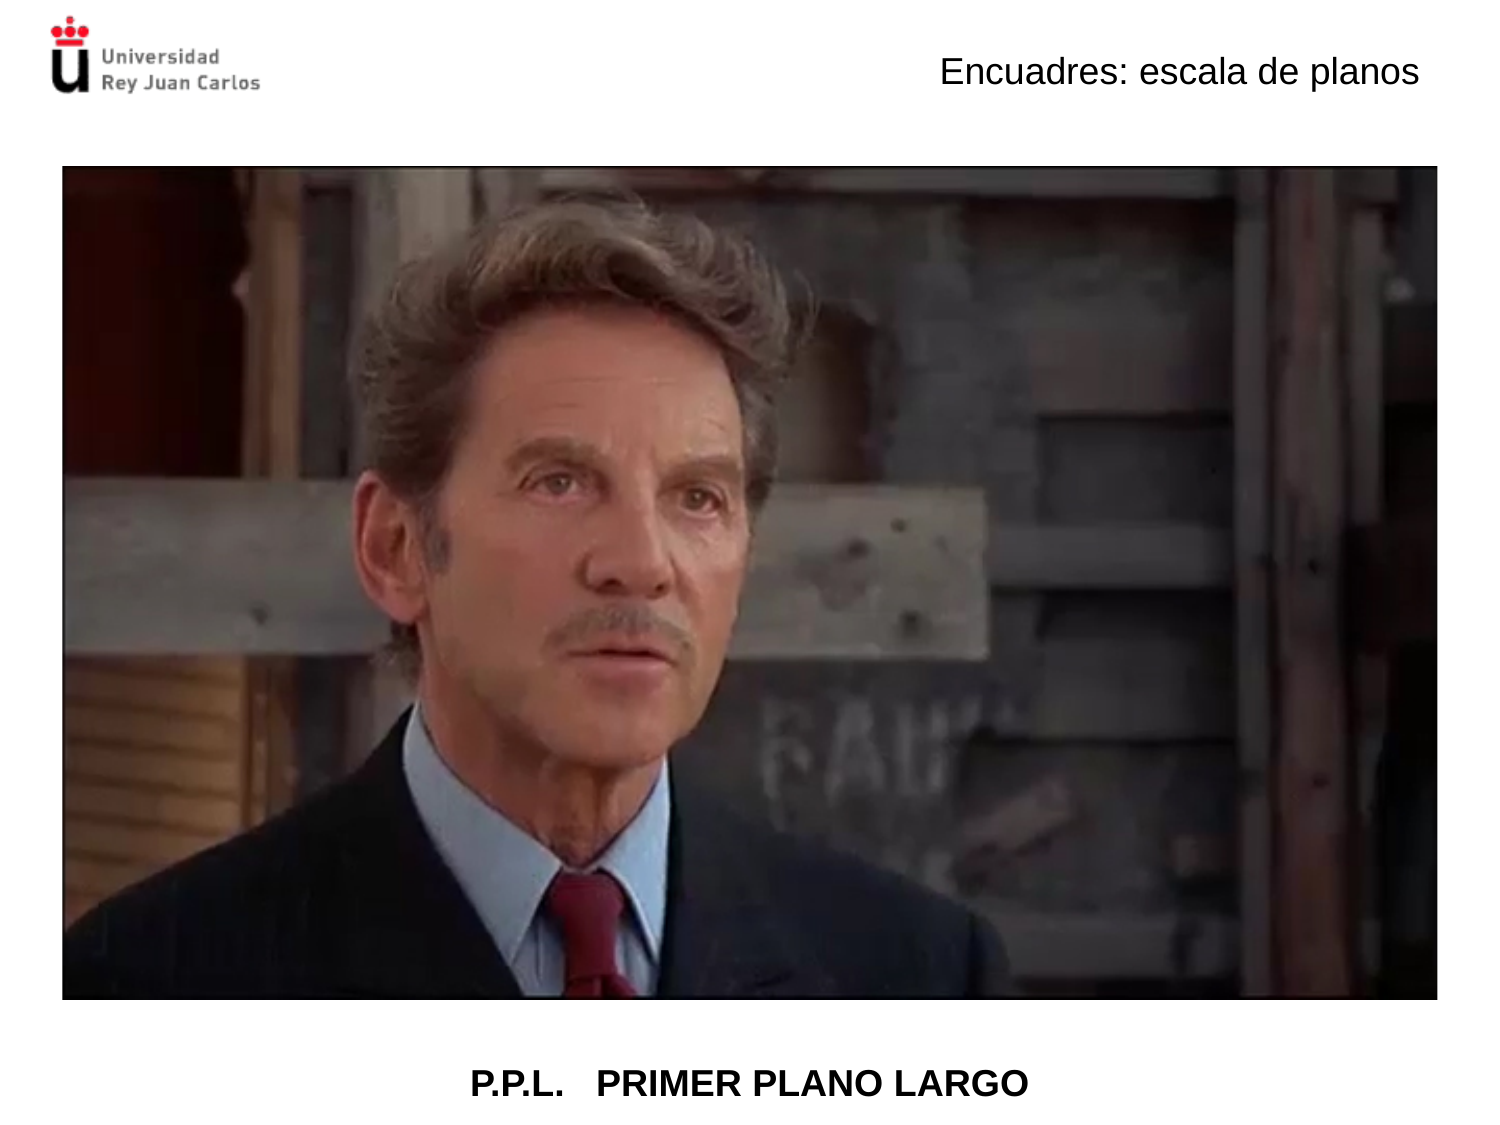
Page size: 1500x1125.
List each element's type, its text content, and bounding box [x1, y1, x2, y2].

picture [26, 5, 290, 113]
picture [62, 166, 1438, 1001]
text_box Encuadres: escala de planos [924, 39, 1438, 100]
text_box P.P.L. PRIMER PLANO LARGO [174, 1051, 1325, 1125]
